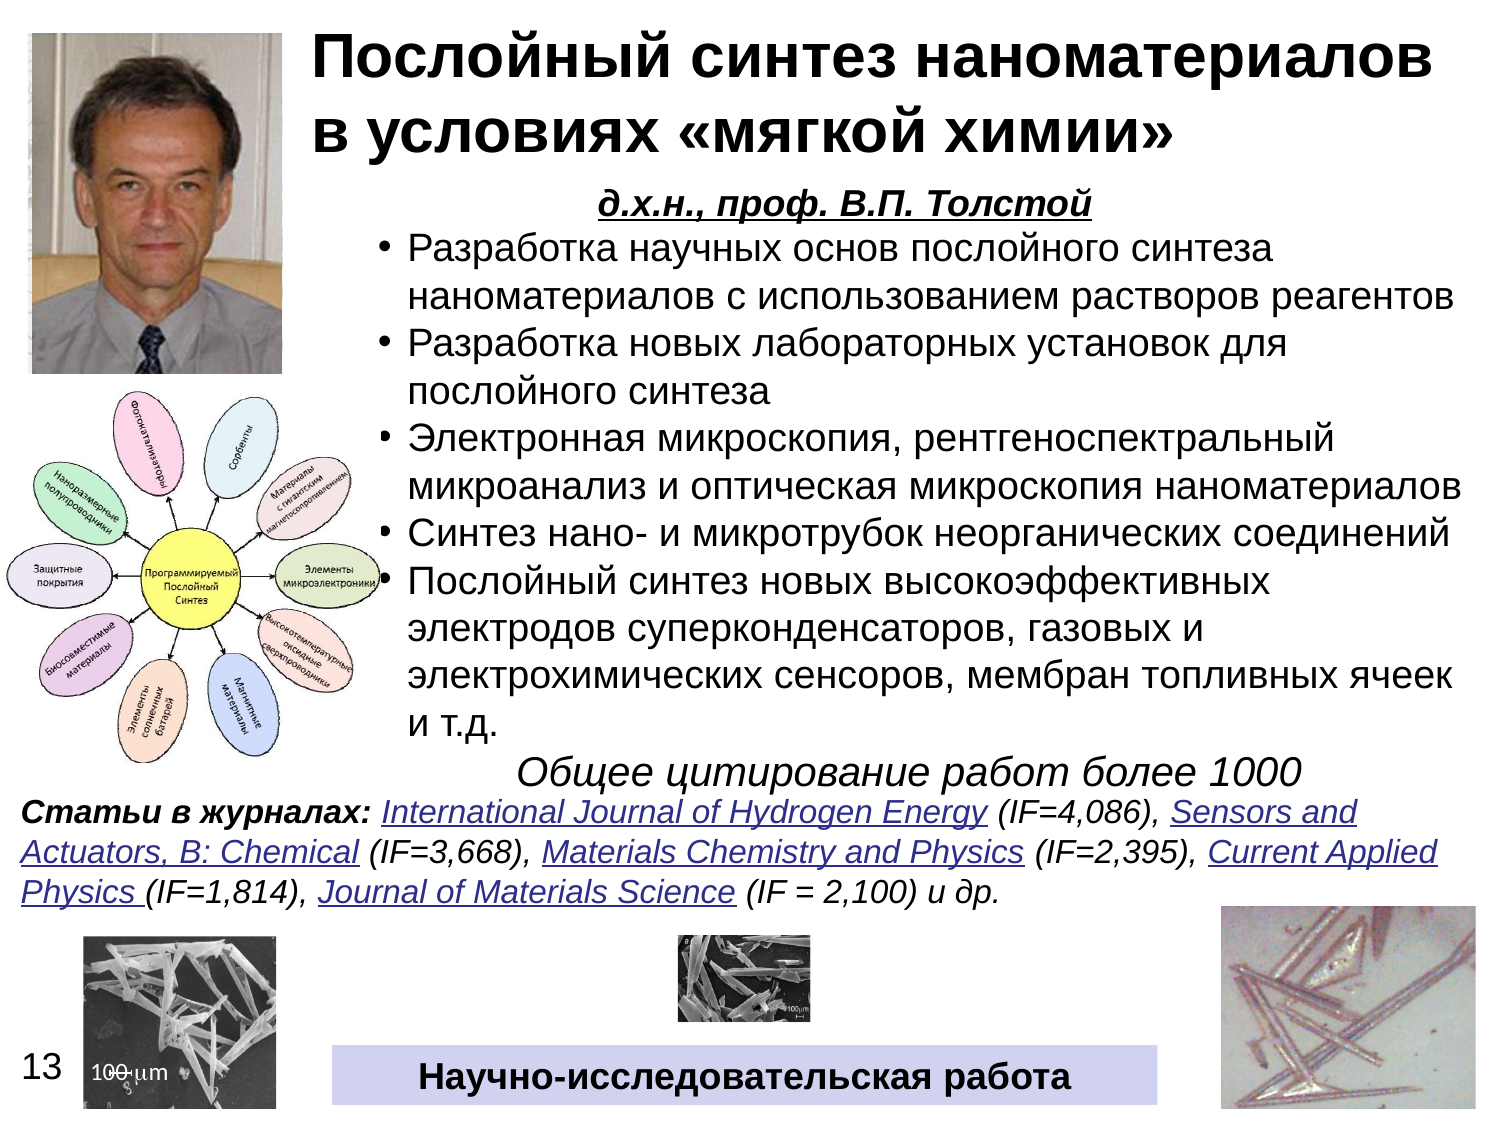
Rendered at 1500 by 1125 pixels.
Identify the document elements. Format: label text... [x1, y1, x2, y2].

text_box Научно-исследовательская работа [332, 1045, 1158, 1105]
picture [677, 935, 813, 1023]
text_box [83, 935, 277, 1109]
text_box 13 [6, 1034, 78, 1095]
text_box Послойный синтез наноматериалов в условиях «мягкой химии» [296, 7, 1500, 172]
picture [27, 32, 283, 374]
text_box Статьи в журналах: International Journal of Hydrogen Energy (IF=4,086), Sensors and Actuators, B: Chemical (IF=3,668), Materials Chemistry and Physics (IF=2,395), Current Applied Physics (IF=1,814), Journal of Materials Science (IF = 2,100) и др. [5, 782, 1487, 918]
text_box д.х.н., проф. В.П. Толстой [582, 180, 1235, 214]
picture [1220, 906, 1476, 1109]
text_box Разработка научных основ послойного синтеза наноматериалов с использованием растворов реагентов Разработка новых лабораторных установок для послойного синтеза Электронная микроскопия, рентгеноспектральный микроанализ и оптическая микроскопия наноматериалов Синтез нано- и микротрубок неорганических соединений Послойный синтез новых высокоэффективных электродов суперконденсаторов, газовых и электрохимических сенсоров, мембран топливных ячеек и т.д. Общее цитирование работ более 1000 [348, 214, 1500, 850]
picture [5, 389, 382, 764]
